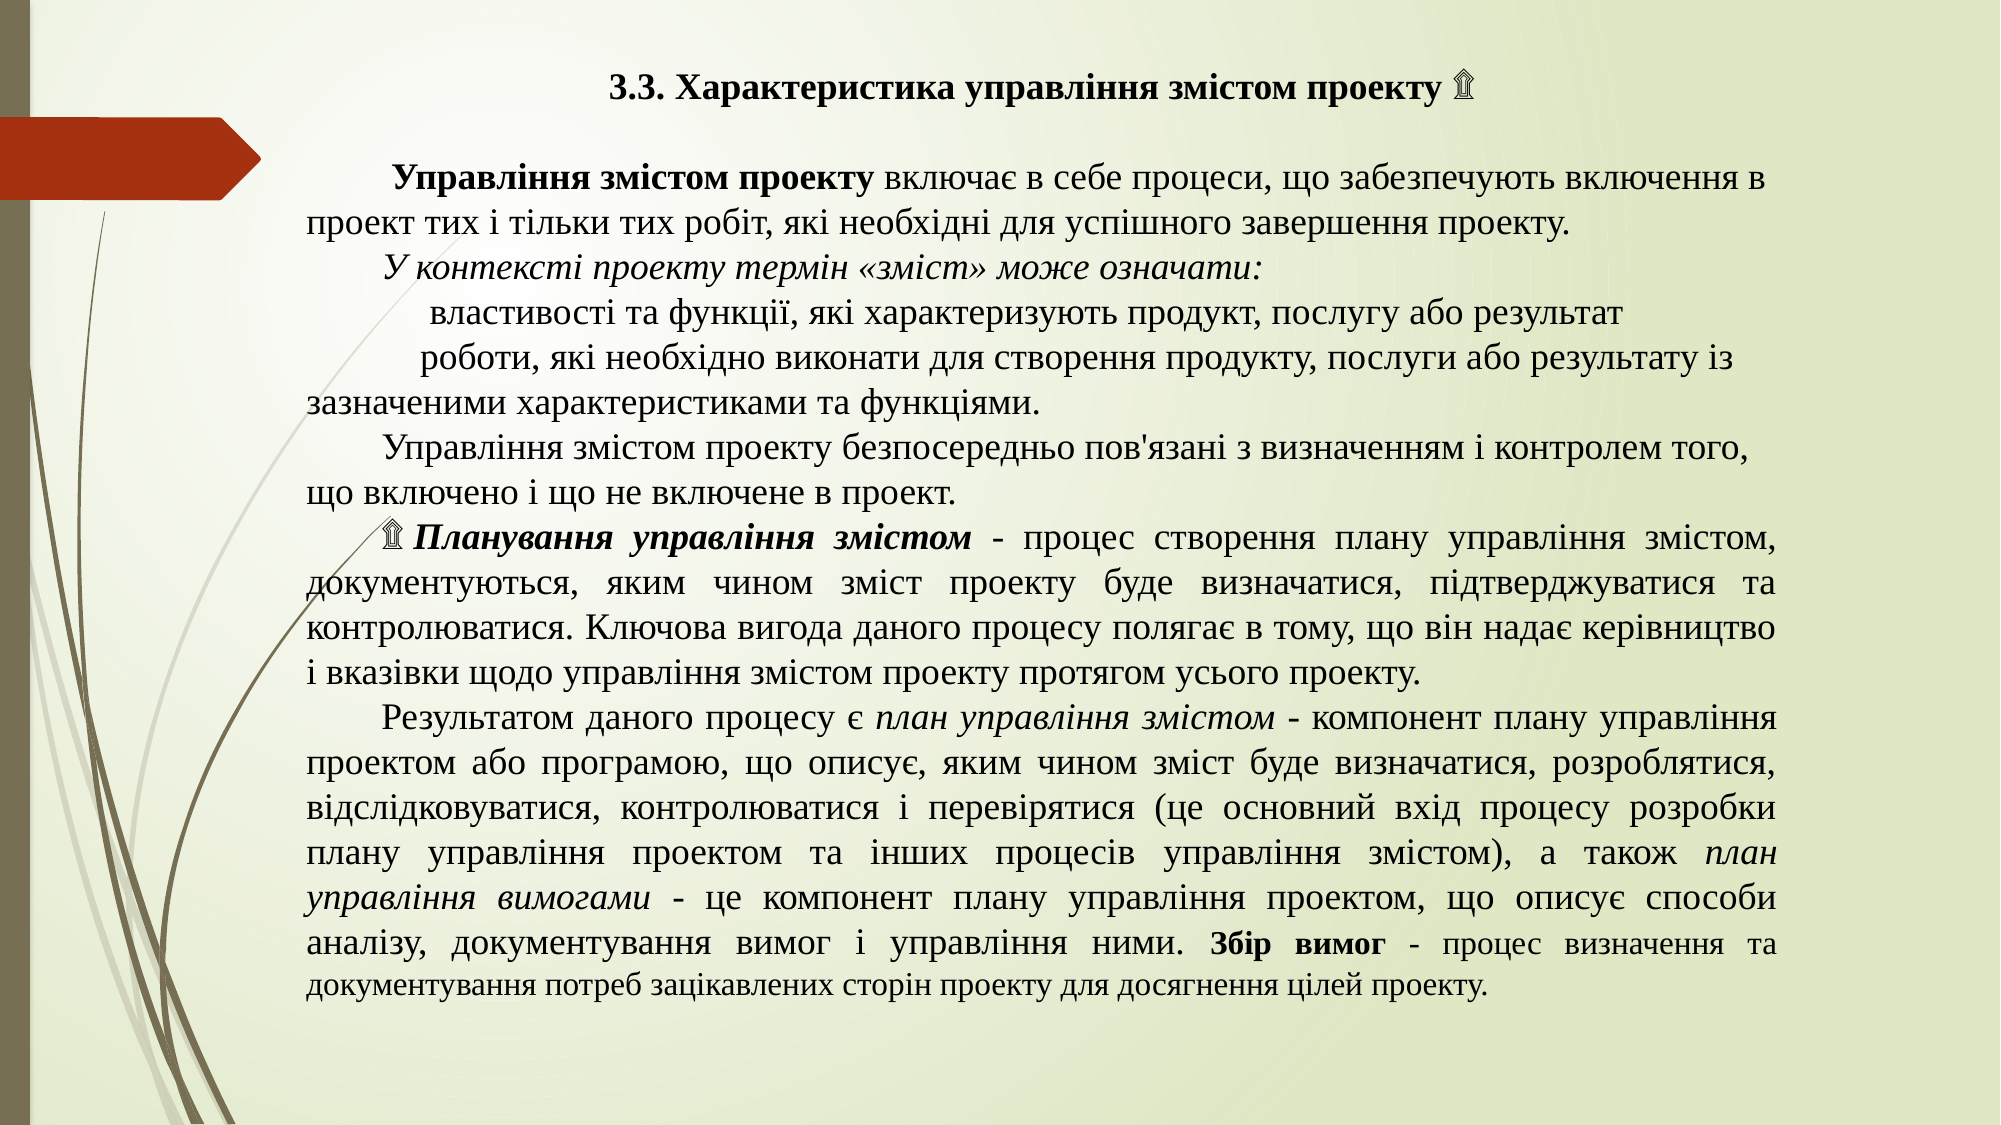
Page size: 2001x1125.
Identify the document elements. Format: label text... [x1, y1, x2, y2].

text_box 3.3. Характеристика управління змістом проекту ۩ Управління змістом проекту включає в себе процеси, що забезпечують включення в проект тих і тільки тих робіт, які необхідні для успішного завершення проекту. У контексті проекту термін «зміст» може означати:  властивості та функції, які характеризують продукт, послугу або результат  роботи, які необхідно виконати для створення продукту, послуги або результату із зазначеними характеристиками та функціями. Управління змістом проекту безпосередньо пов'язані з визначенням і контролем того, що включено і що не включене в проект. ۩ Планування управління змістом - процес створення плану управління змістом, документуються, яким чином зміст проекту буде визначатися, підтверджуватися та контролюватися. Ключова вигода даного процесу полягає в тому, що він надає керівництво і вказівки щодо управління змістом проекту протягом усього проекту. Результатом даного процесу є план управління змістом - компонент плану управління проектом або програмою, що описує, яким чином зміст буде визначатися, розроблятися, відслідковуватися, контролюватися і перевірятися (це основний вхід процесу розробки плану управління проектом та інших процесів управління змістом), а також план управління вимогами - це компонент плану управління проектом, що описує способи аналізу, документування вимог і управління ними. Збір вимог - процес визначення та документування потреб зацікавлених сторін проекту для досягнення цілей проекту. [291, 55, 1793, 1010]
